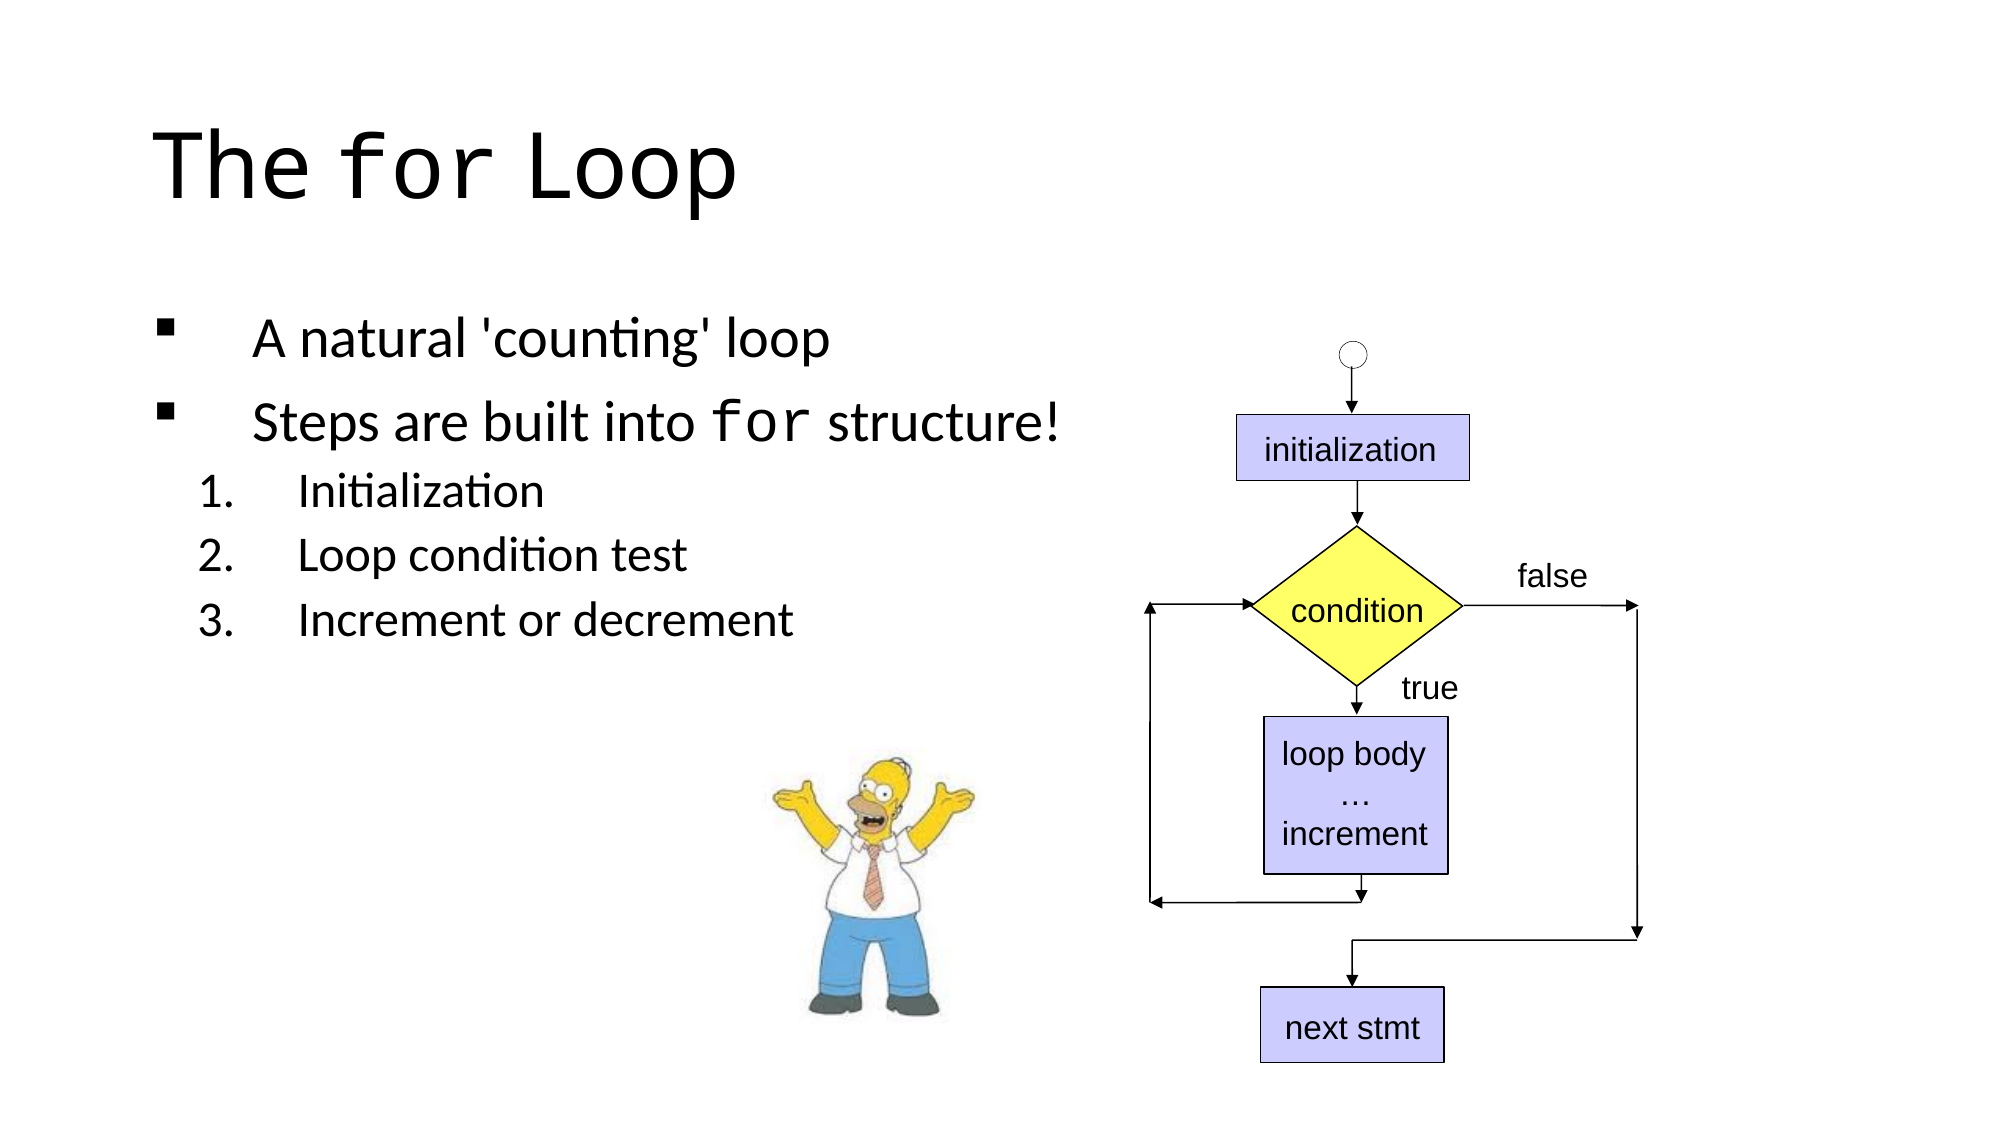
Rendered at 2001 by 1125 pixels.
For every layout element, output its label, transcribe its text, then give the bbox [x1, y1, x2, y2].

list A natural 'counting' loop Steps are built into for structure! Initialization Loop condition test Increment or decrement [137, 299, 1863, 1014]
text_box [1149, 341, 1639, 1073]
picture [699, 698, 1052, 1050]
title The for Loop [137, 59, 1863, 278]
